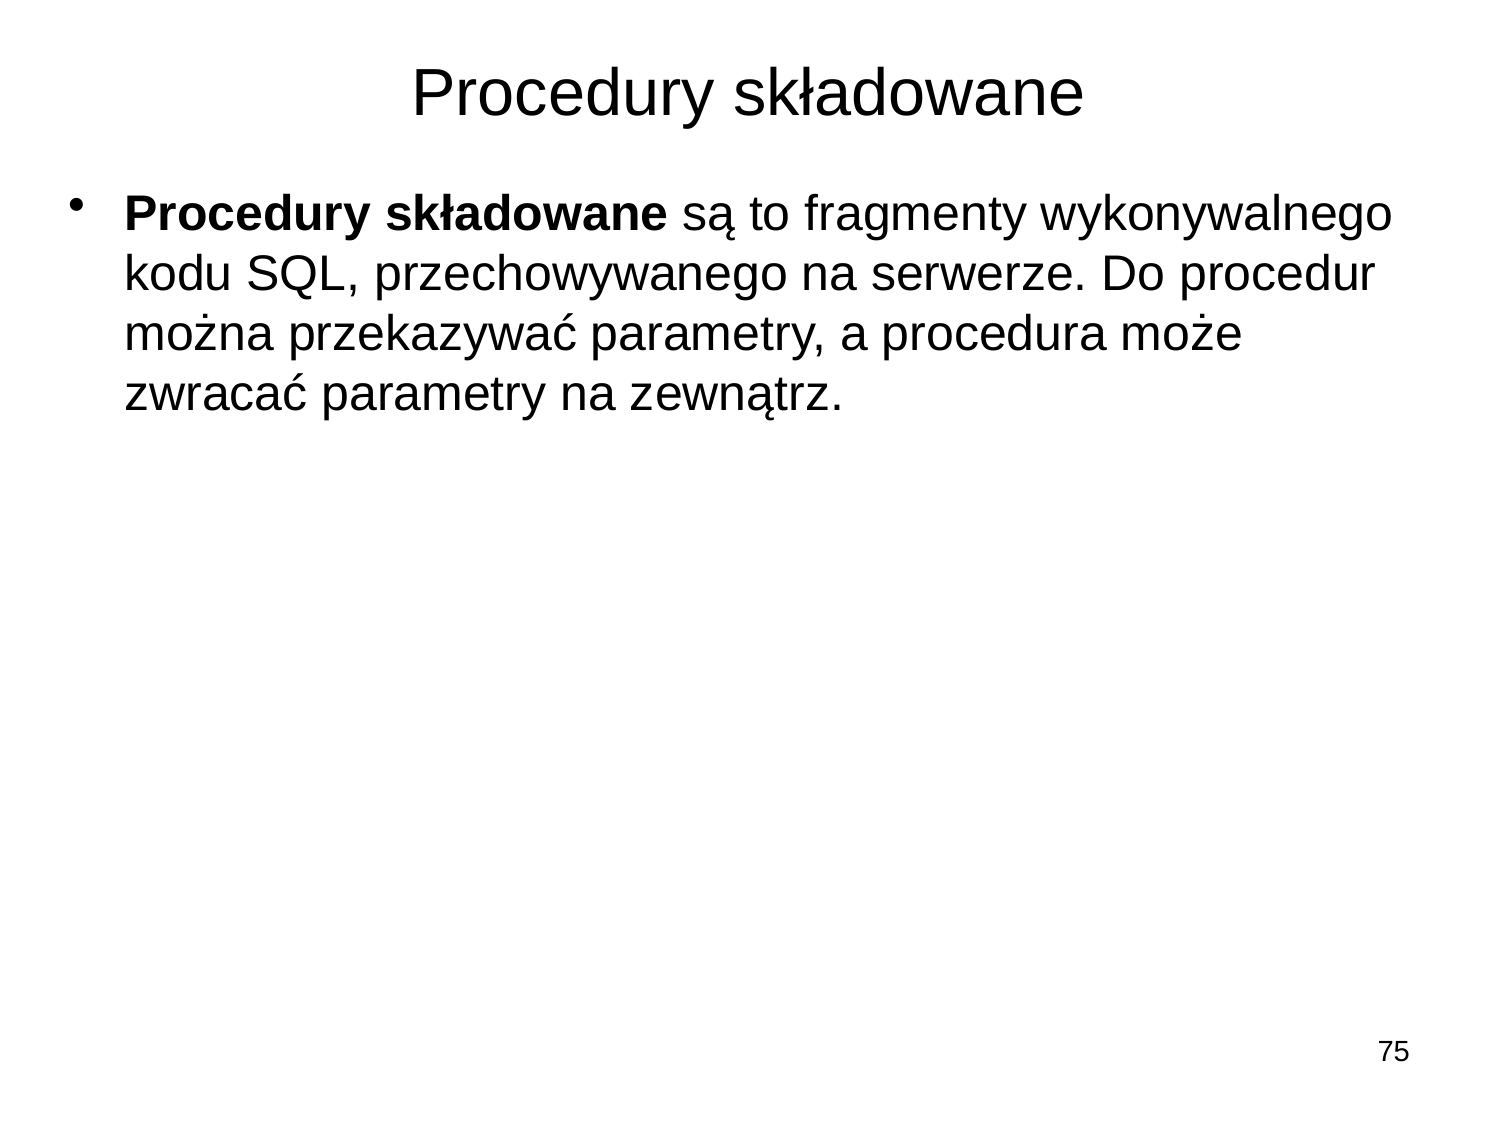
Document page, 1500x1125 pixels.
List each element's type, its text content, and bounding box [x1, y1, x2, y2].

slide_number 75 [1074, 1024, 1425, 1103]
title Procedury składowane [73, 42, 1424, 135]
list Procedury składowane są to fragmenty wykonywalnego kodu SQL, przechowywanego na serwerze. Do procedur można przekazywać parametry, a procedura może zwracać parametry na zewnątrz. [53, 172, 1424, 953]
